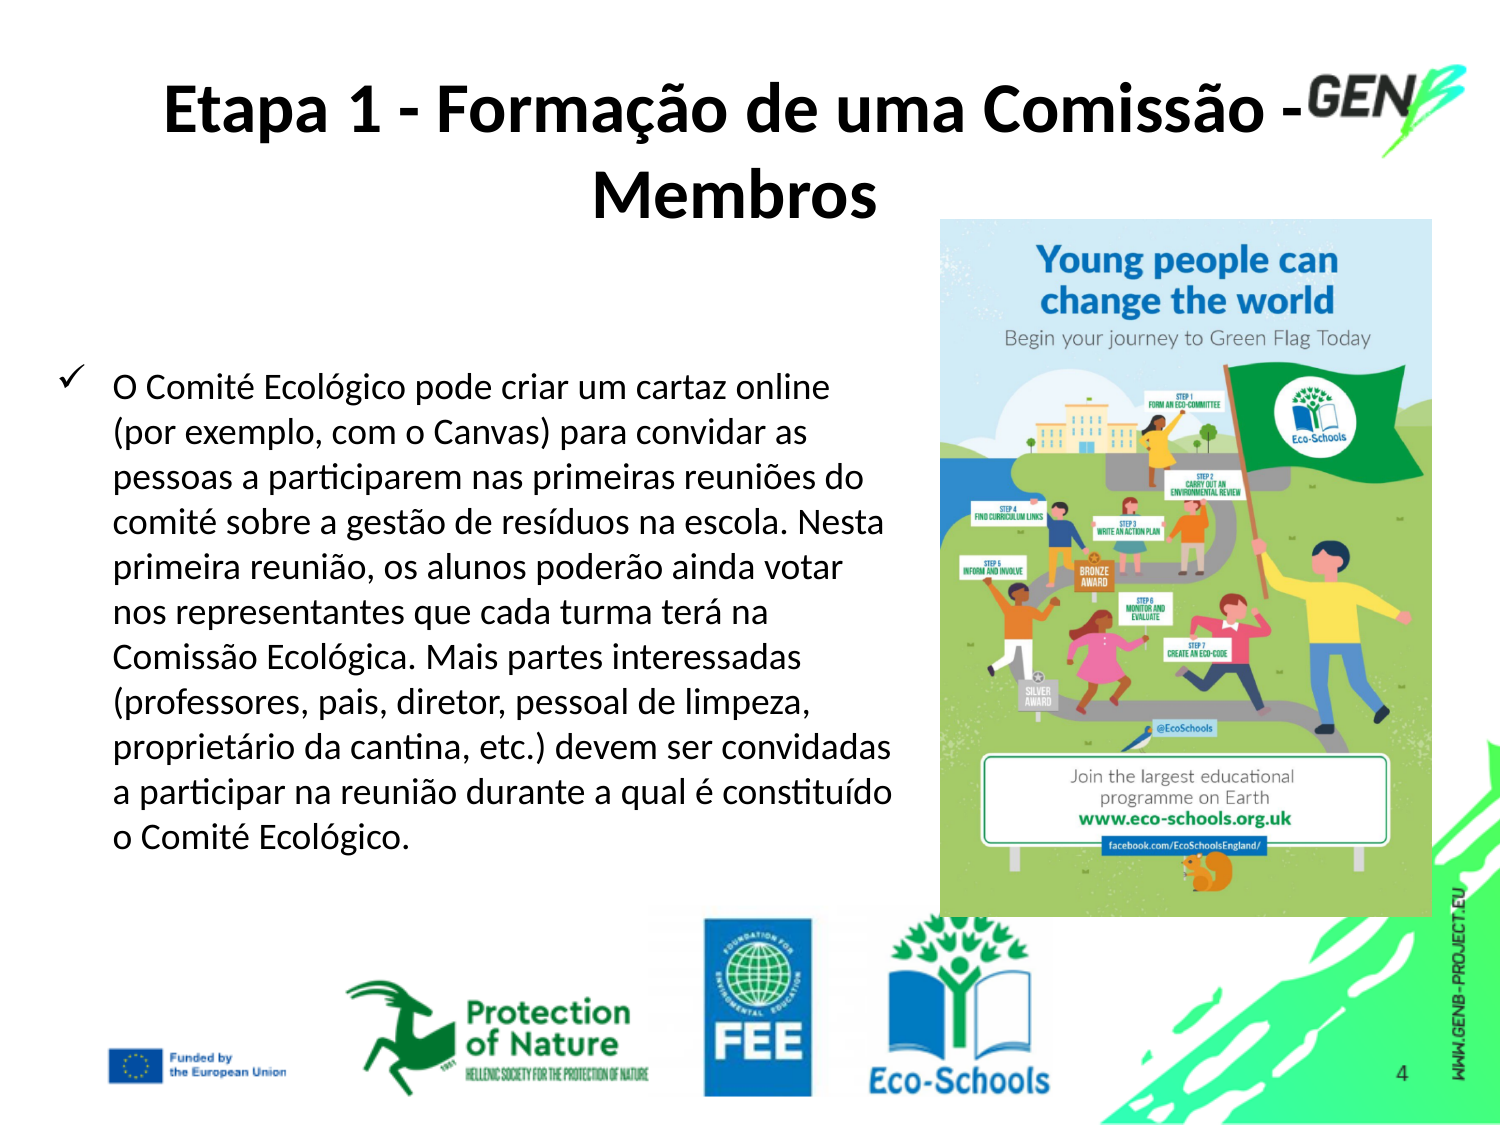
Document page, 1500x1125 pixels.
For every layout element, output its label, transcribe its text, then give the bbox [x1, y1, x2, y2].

picture [0, 0, 1500, 1125]
list O Comité Ecológico pode criar um cartaz online (por exemplo, com o Canvas) para convidar as pessoas a participarem nas primeiras reuniões do comité sobre a gestão de resíduos na escola. Nesta primeira reunião, os alunos poderão ainda votar nos representantes que cada turma terá na Comissão Ecológica. Mais partes interessadas (professores, pais, diretor, pessoal de limpeza, proprietário da cantina, etc.) devem ser convidadas a participar na reunião durante a qual é constituído o Comité Ecológico. [41, 354, 916, 898]
title Etapa 1 - Formação de uma Comissão - Membros [23, 53, 1447, 241]
